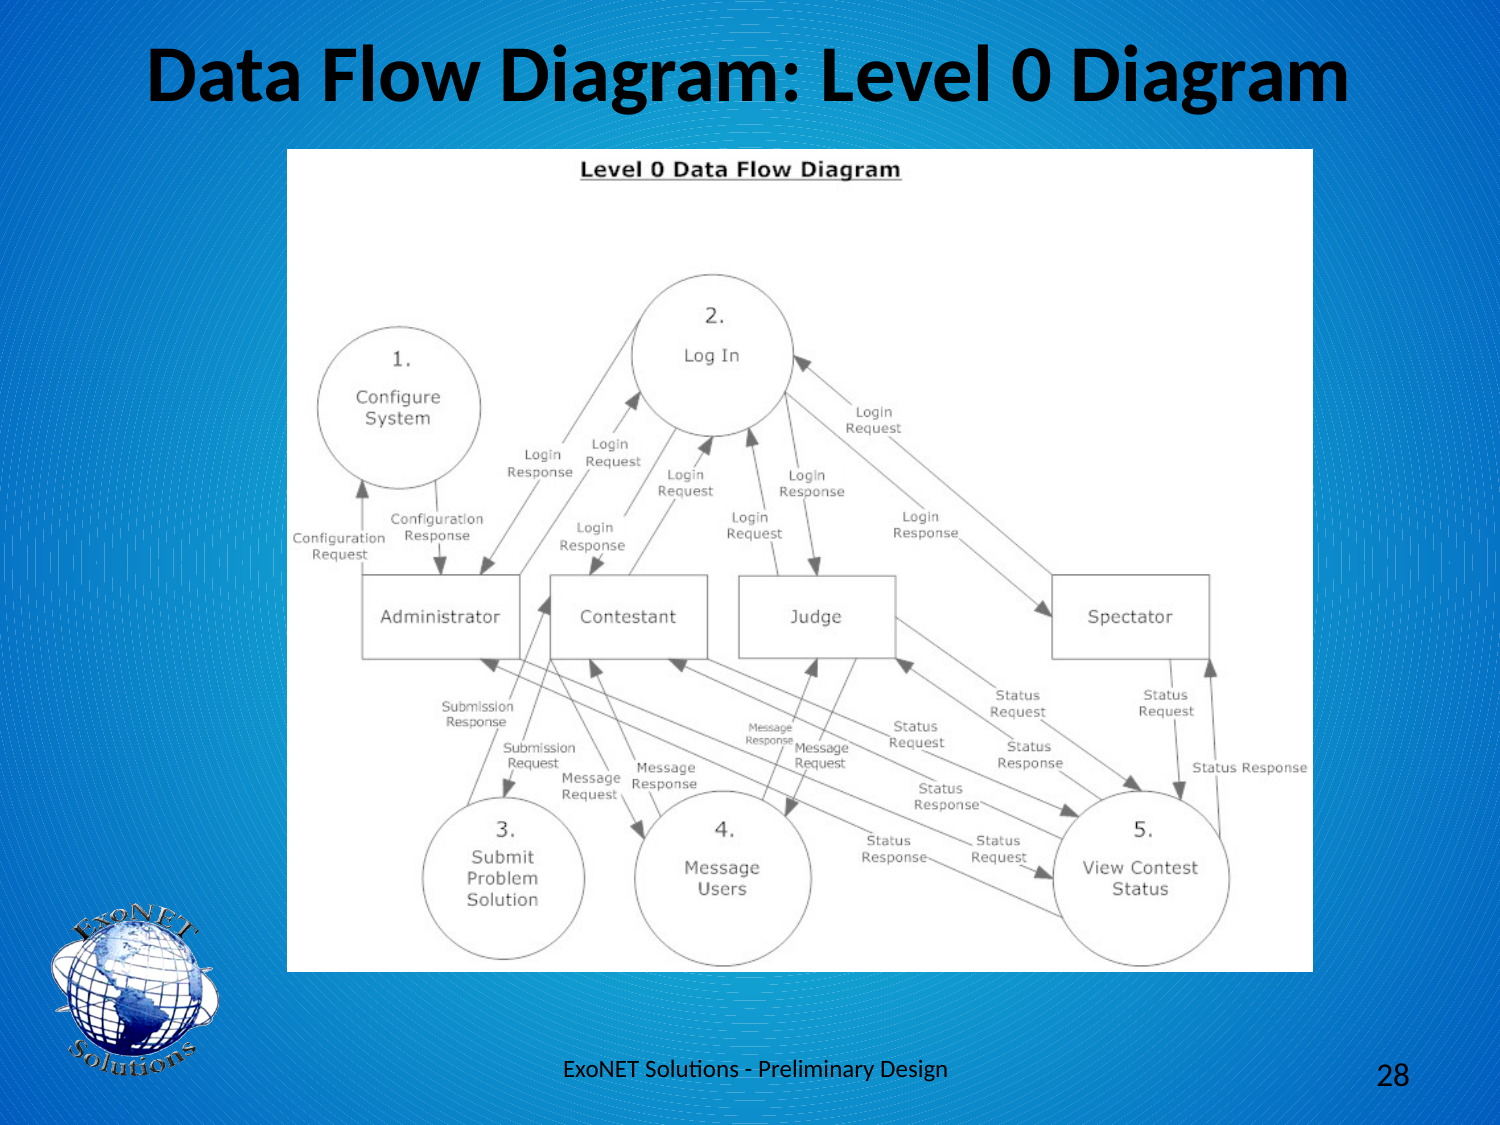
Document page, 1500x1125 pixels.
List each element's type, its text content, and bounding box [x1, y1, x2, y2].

picture [24, 849, 242, 1125]
title Data Flow Diagram: Level 0 Diagram [75, 0, 1425, 163]
slide_number 28 [1074, 1042, 1425, 1103]
picture [286, 149, 1314, 977]
footer ExoNET Solutions - Preliminary Design [462, 1037, 1050, 1098]
